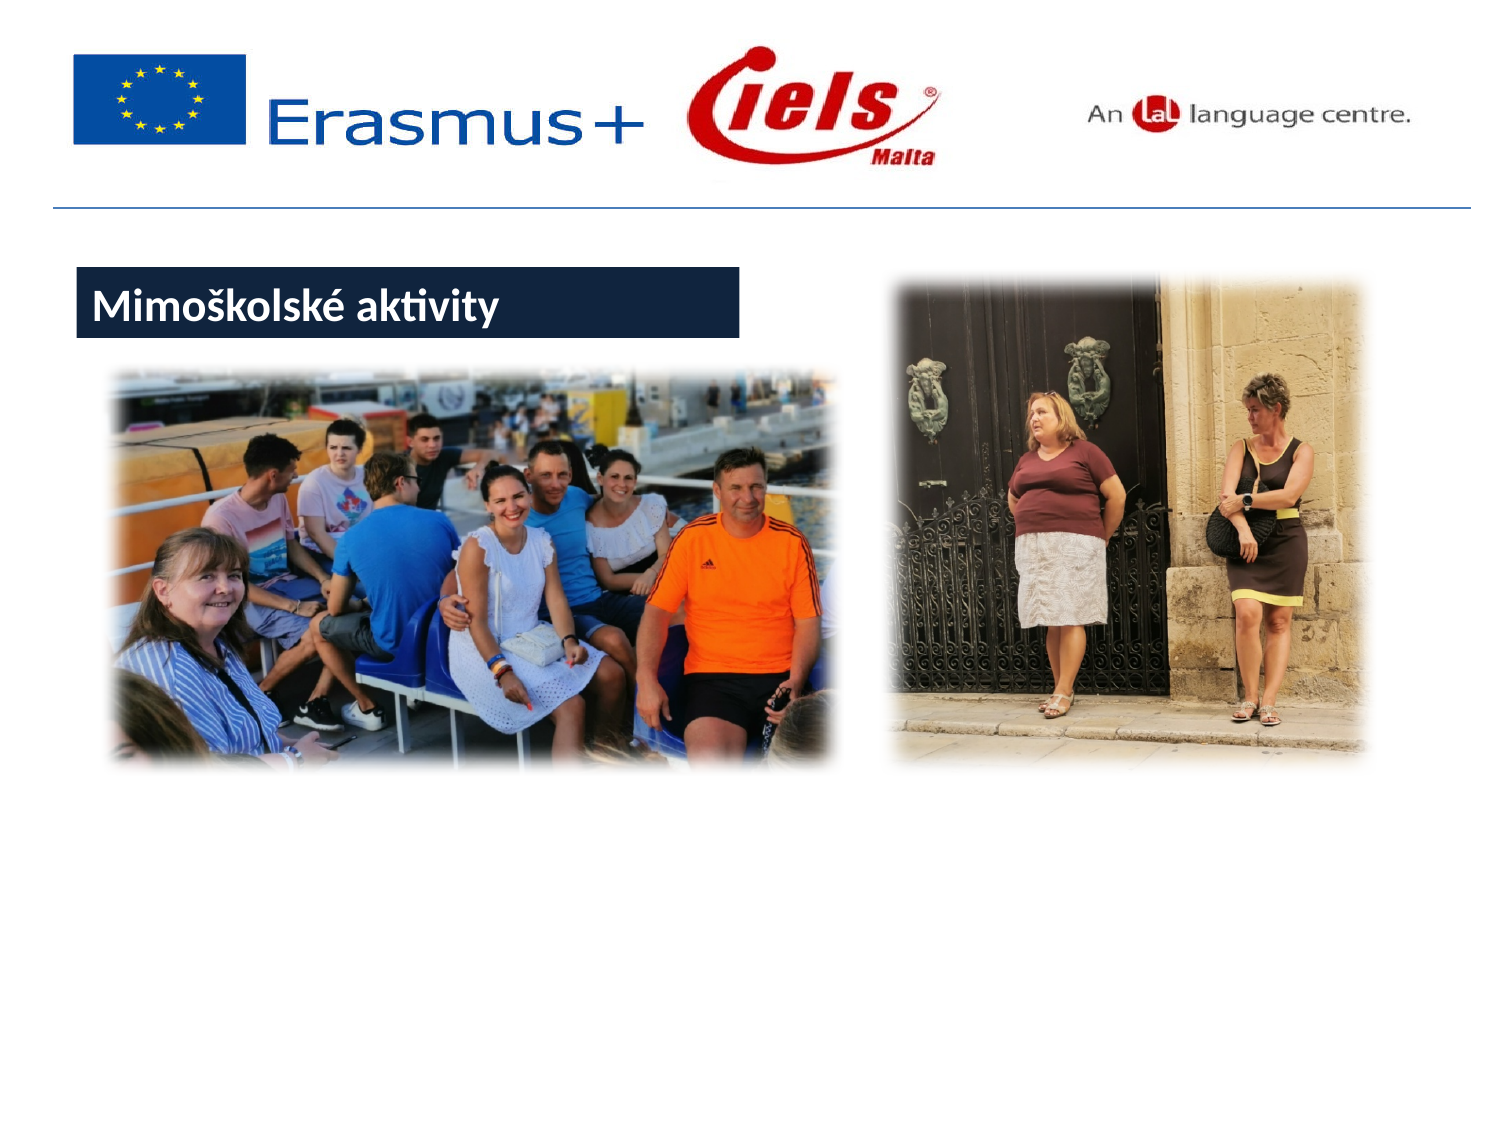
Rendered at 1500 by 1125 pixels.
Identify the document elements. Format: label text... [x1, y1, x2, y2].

picture [879, 266, 1377, 777]
picture [100, 361, 845, 776]
list Mimoškolské aktivity [76, 267, 740, 338]
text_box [41, 30, 1459, 185]
